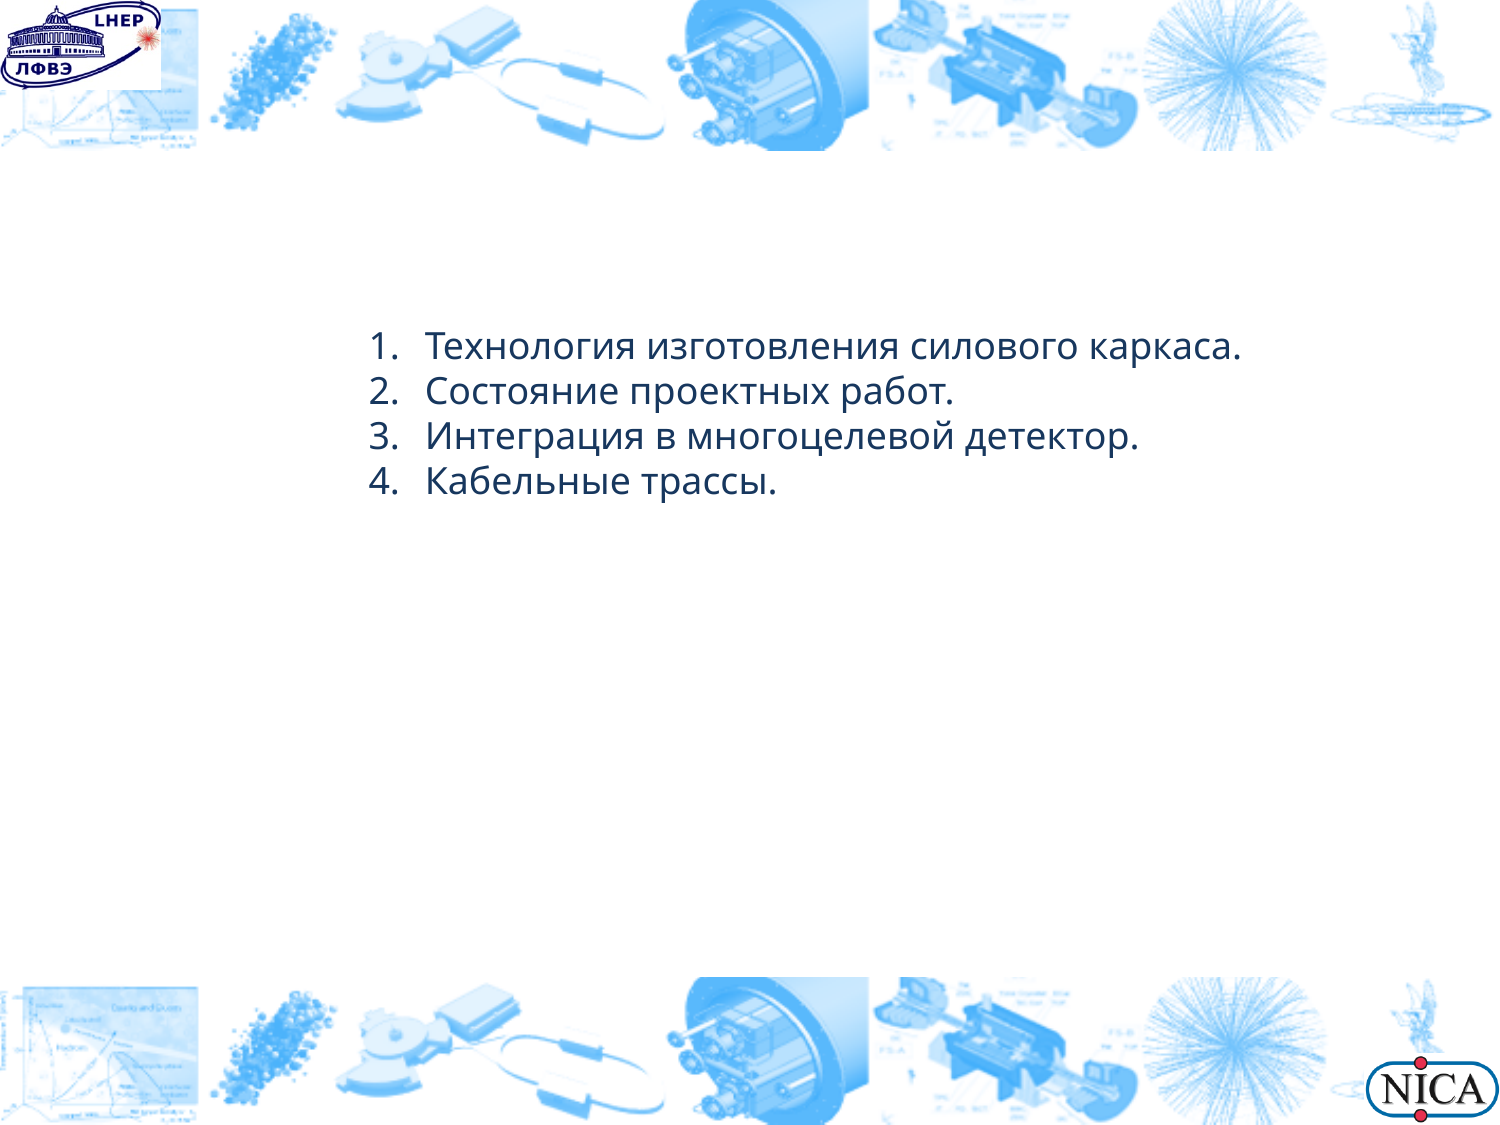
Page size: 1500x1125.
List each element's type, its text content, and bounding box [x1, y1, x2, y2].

picture [0, 0, 1500, 151]
text_box Технология изготовления силового каркаса. Состояние проектных работ. Интеграция в многоцелевой детектор. Кабельные трассы. [353, 314, 1258, 510]
picture [0, 976, 1500, 1125]
